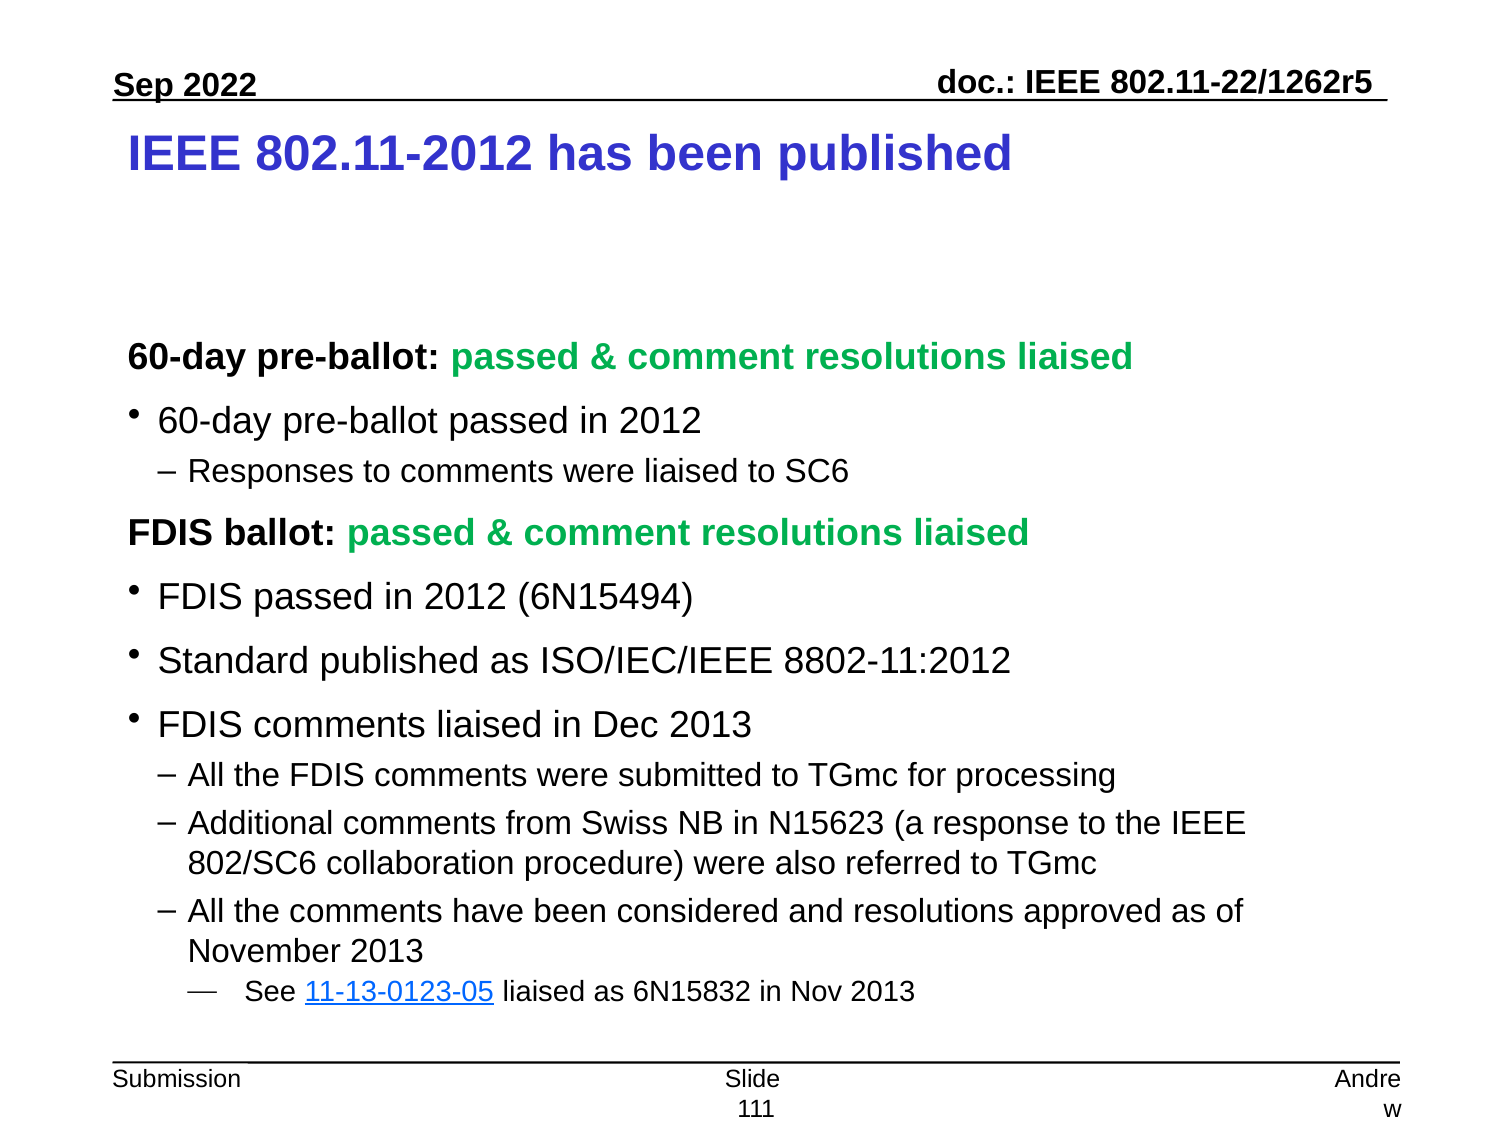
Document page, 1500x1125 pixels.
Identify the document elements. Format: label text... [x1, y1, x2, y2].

list 60-day pre-ballot: passed & comment resolutions liaised 60-day pre-ballot passed in 2012 Responses to comments were liaised to SC6 FDIS ballot: passed & comment resolutions liaised FDIS passed in 2012 (6N15494) Standard published as ISO/IEC/IEEE 8802-11:2012 FDIS comments liaised in Dec 2013 All the FDIS comments were submitted to TGmc for processing Additional comments from Swiss NB in N15623 (a response to the IEEE 802/SC6 collaboration procedure) were also referred to TGmc All the comments have been considered and resolutions approved as of November 2013 See 11-13-0123-05 liaised as 6N15832 in Nov 2013 [112, 324, 1388, 1000]
title IEEE 802.11-2012 has been published [112, 112, 1388, 288]
footer Andrew Myles, Cisco [1320, 1061, 1402, 1093]
slide_number Slide 111 [709, 1061, 803, 1093]
